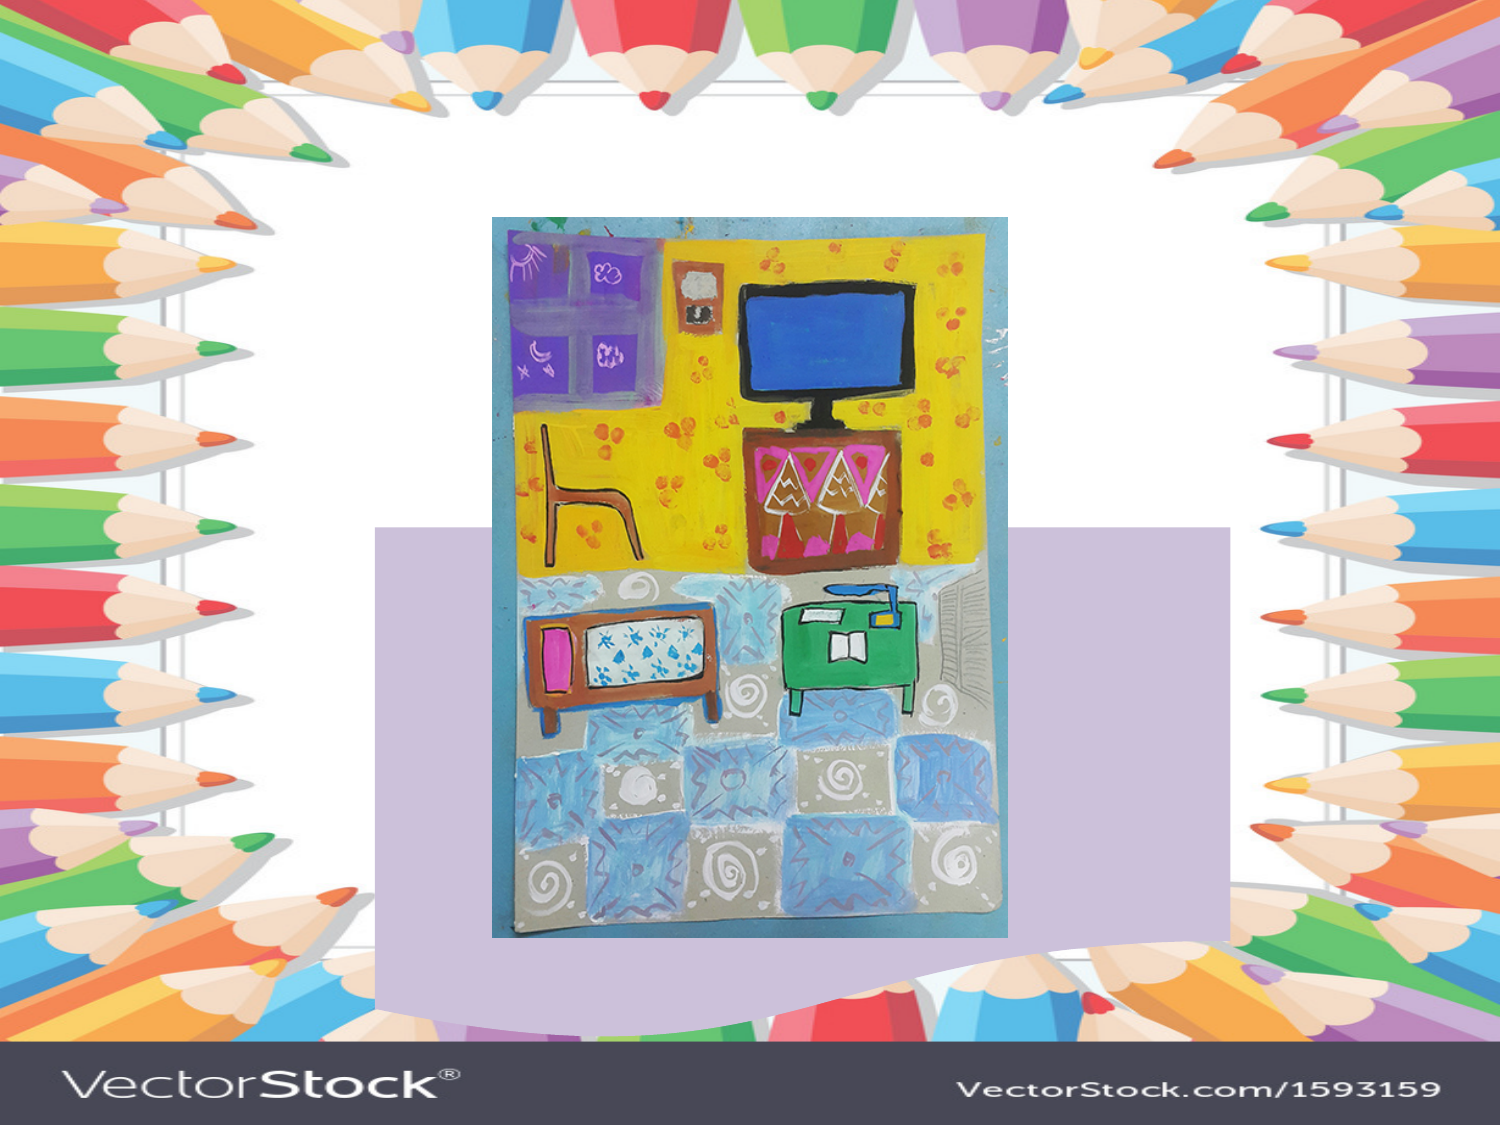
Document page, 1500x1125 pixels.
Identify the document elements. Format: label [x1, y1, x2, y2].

list [491, 217, 1008, 938]
text_box [372, 525, 1233, 1039]
